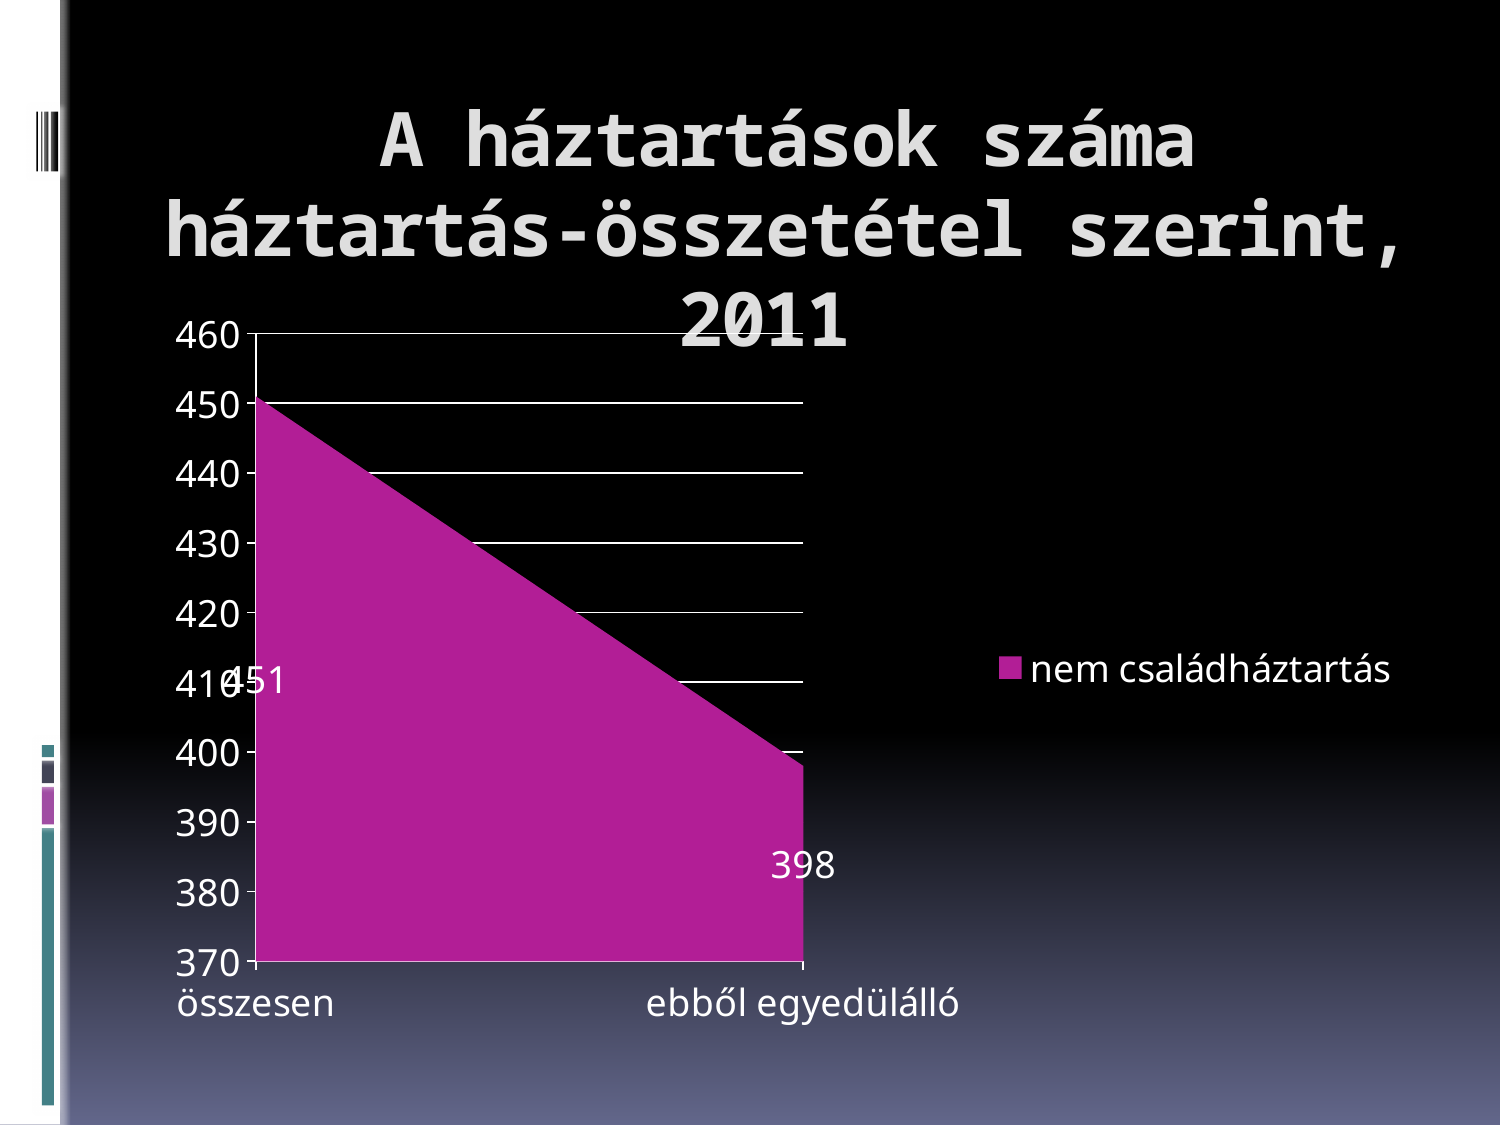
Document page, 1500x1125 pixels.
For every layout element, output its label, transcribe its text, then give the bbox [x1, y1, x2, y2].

title A háztartások száma háztartás-összetétel szerint, 2011 [150, 83, 1425, 234]
chart [149, 292, 1426, 1044]
